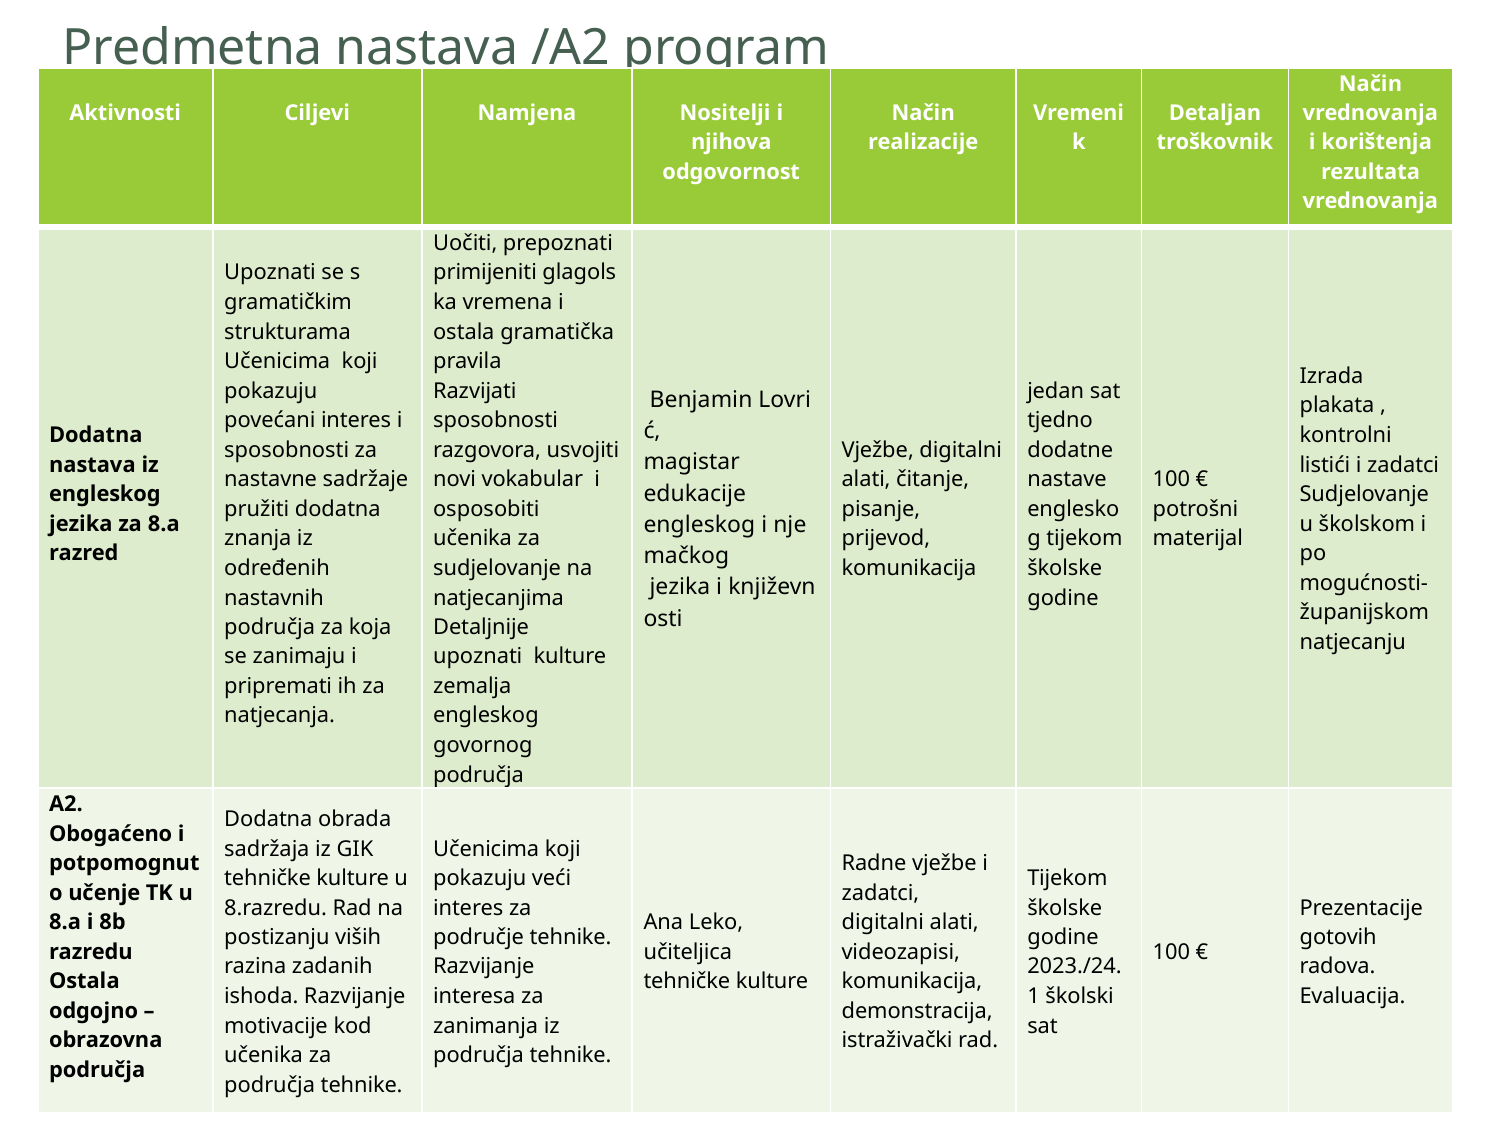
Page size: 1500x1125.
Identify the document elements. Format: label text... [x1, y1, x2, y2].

table_header Način vrednovanja i korištenja rezultata vrednovanja [1289, 69, 1452, 224]
table_cell 100 € potrošni materijal [1142, 230, 1288, 787]
table_header Namjena [423, 69, 631, 224]
table_cell Tijekom školske godine 2023./24. 1 školski sat [1017, 789, 1141, 1112]
table_cell Izrada plakata , kontrolni listići i zadatci Sudjelovanje u školskom i po mogućnosti-županijskom natjecanju [1289, 230, 1452, 787]
table_cell Prezentacije gotovih radova. Evaluacija. [1289, 789, 1452, 1112]
table_header Ciljevi [214, 69, 421, 224]
table_header Nositelji i njihova odgovornost [633, 69, 830, 224]
table_cell Dodatna obrada sadržaja iz GIK tehničke kulture u 8.razredu. Rad na postizanju viših razina zadanih ishoda. Razvijanje motivacije kod učenika za područja tehnike. [214, 789, 421, 1112]
table_cell Uočiti, prepoznati primijeniti glagolska vremena i ostala gramatička pravila Razvijati sposobnosti razgovora, usvojiti novi vokabular i osposobiti učenika za sudjelovanje na natjecanjima Detaljnije upoznati kulture zemalja engleskog govornog područja [423, 230, 631, 787]
table_cell Vježbe, digitalni alati, čitanje, pisanje, prijevod, komunikacija [831, 230, 1015, 787]
table_header Vremenik [1017, 69, 1141, 224]
table_cell Benjamin Lovrić, magistar edukacije engleskog i njemačkog jezika i književnosti [633, 230, 830, 787]
table_cell Ana Leko, učiteljica tehničke kulture [633, 789, 830, 1112]
table_header Način realizacije [831, 69, 1015, 224]
table_cell jedan sat tjedno dodatne nastave engleskog tijekom školske godine [1017, 230, 1141, 787]
title Predmetna nastava /A2 program [47, 38, 1372, 67]
table_header Aktivnosti [39, 69, 212, 224]
table_cell Učenicima koji pokazuju veći interes za područje tehnike. Razvijanje interesa za zanimanja iz područja tehnike. [423, 789, 631, 1112]
table_cell 100 € [1142, 789, 1288, 1112]
table_header Detaljan troškovnik [1142, 69, 1288, 224]
table_cell Dodatna nastava iz engleskog jezika za 8.a razred [39, 230, 212, 787]
table_cell Upoznati se s gramatičkim strukturama Učenicima koji pokazuju povećani interes i sposobnosti za nastavne sadržaje pružiti dodatna znanja iz određenih nastavnih područja za koja se zanimaju i pripremati ih za natjecanja. [214, 230, 421, 787]
table_cell A2. Obogaćeno i potpomognuto učenje TK u 8.a i 8b razredu Ostala odgojno –obrazovna područja [39, 789, 212, 1112]
table_cell Radne vježbe i zadatci, digitalni alati, videozapisi, komunikacija, demonstracija, istraživački rad. [831, 789, 1015, 1112]
